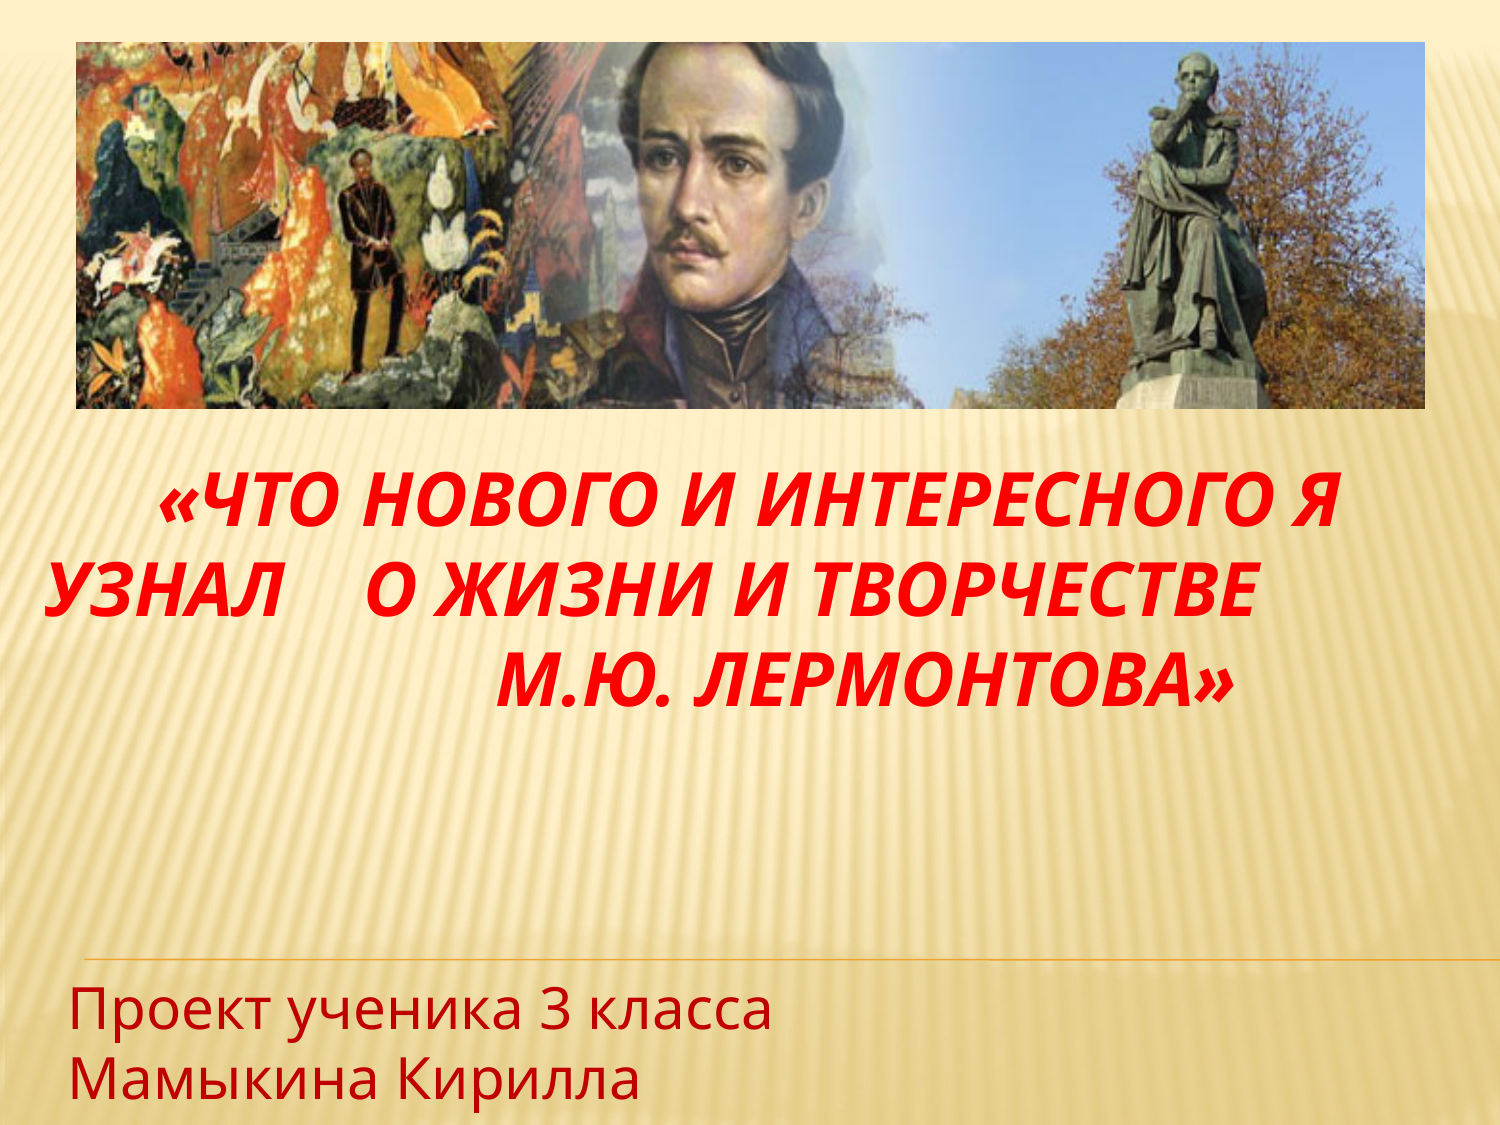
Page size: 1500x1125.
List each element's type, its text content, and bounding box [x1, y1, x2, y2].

list Проект ученика 3 класса Мамыкина Кирилла [53, 964, 809, 1094]
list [76, 42, 1426, 410]
title «Что нового и интересного я узнал о жизни и творчестве М.Ю. Лермонтова» [29, 432, 1471, 740]
